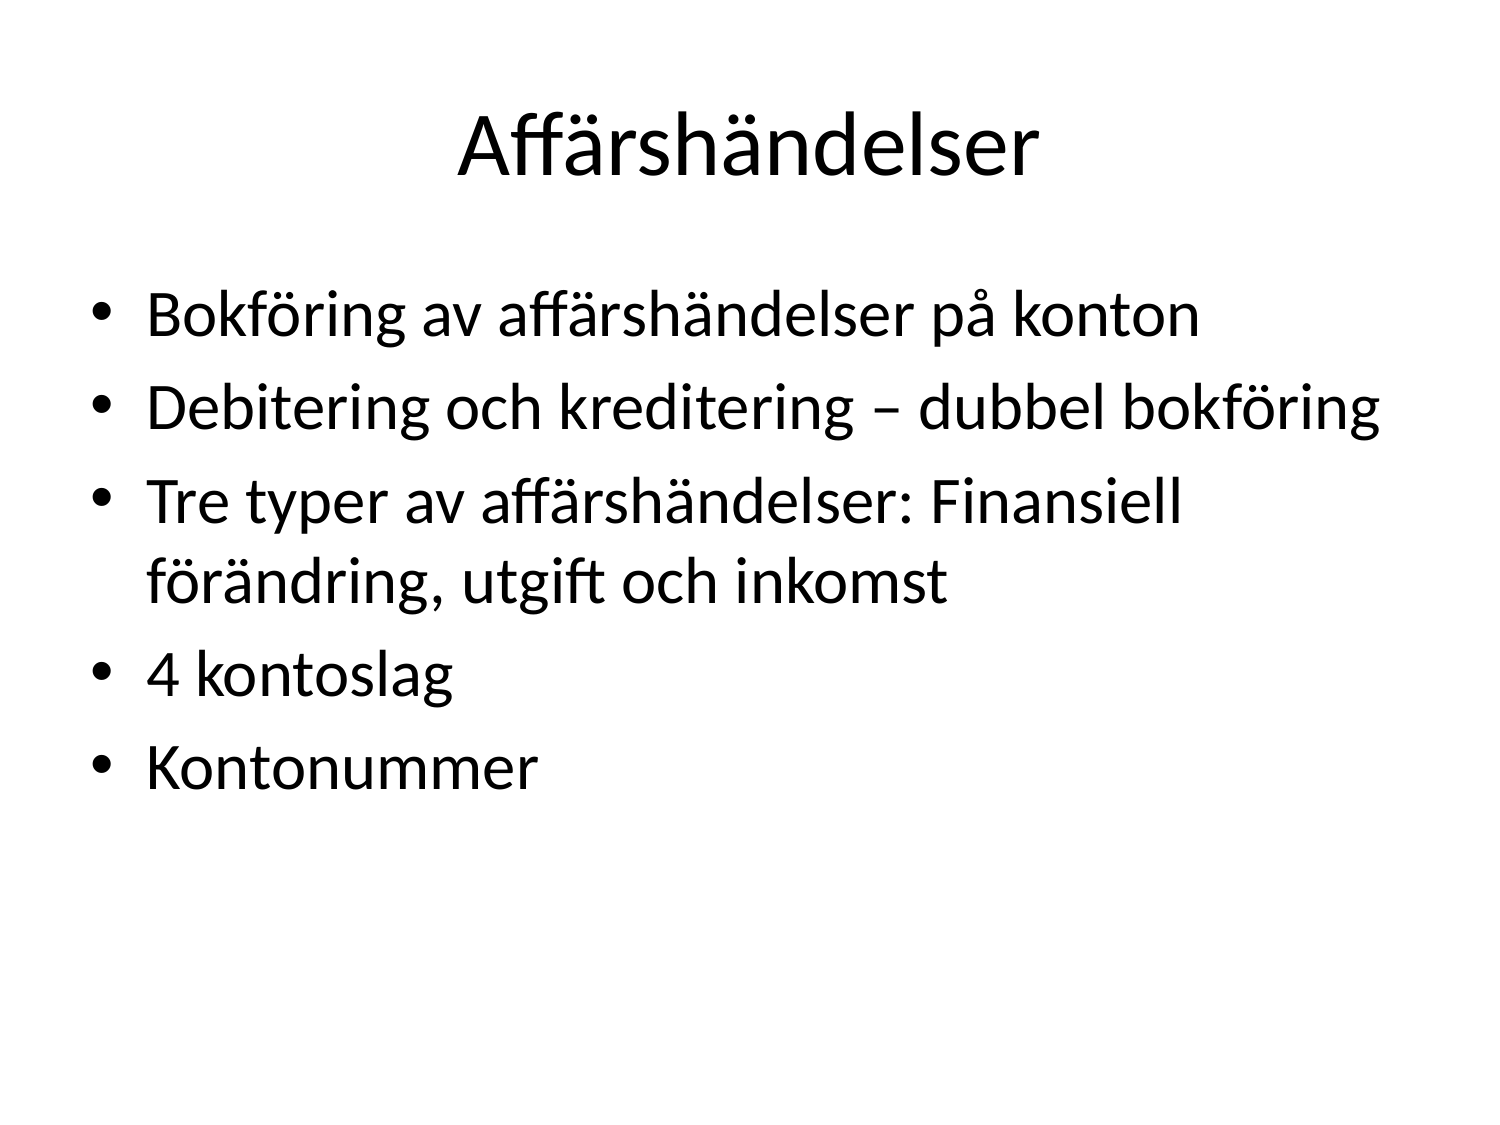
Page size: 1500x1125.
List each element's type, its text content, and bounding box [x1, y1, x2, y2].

list Bokföring av affärshändelser på konton Debitering och kreditering – dubbel bokföring Tre typer av affärshändelser: Finansiell förändring, utgift och inkomst 4 kontoslag Kontonummer [75, 262, 1425, 1005]
title Affärshändelser [75, 45, 1425, 233]
